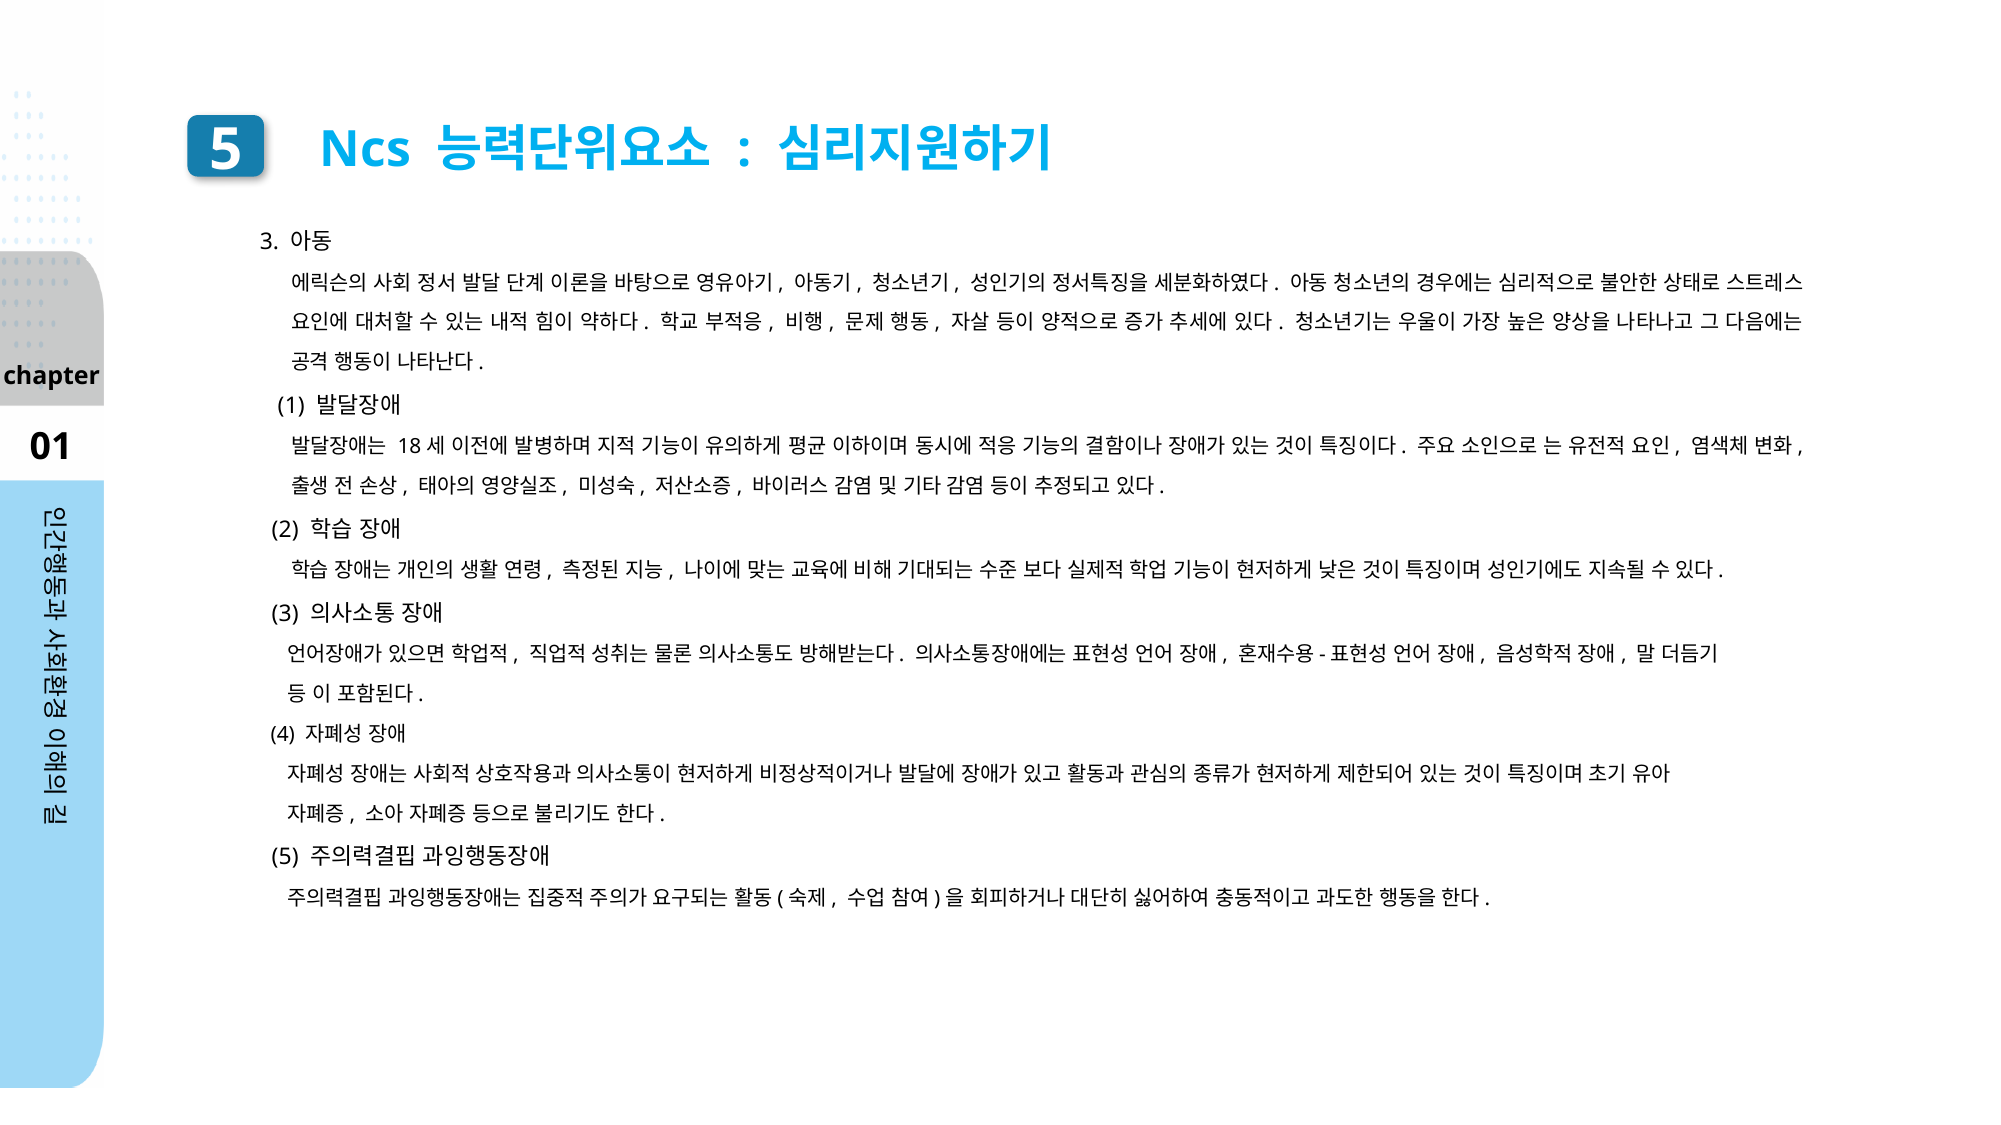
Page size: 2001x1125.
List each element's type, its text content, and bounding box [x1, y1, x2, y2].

text_box Ncs 능력단위요소 : 심리지원하기 [304, 109, 1069, 184]
text_box 3. 아동 에릭슨의 사회 정서 발달 단계 이론을 바탕으로 영유아기, 아동기, 청소년기, 성인기의 정서특징을 세분화하였다. 아동 청소년의 경우에는 심리적으로 불안한 상태로 스트레스 요인에 대처할 수 있는 내적 힘이 약하다. 학교 부적응, 비행, 문제 행동, 자살 등이 양적으로 증가 추세에 있다. 청소년기는 우울이 가장 높은 양상을 나타나고 그 다음에는 공격 행동이 나타난다. (1) 발달장애 발달장애는 18세 이전에 발병하며 지적 기능이 유의하게 평균 이하이며 동시에 적응 기능의 결함이나 장애가 있는 것이 특징이다. 주요 소인으로 는 유전적 요인, 염색체 변화, 출생 전 손상, 태아의 영양실조, 미성숙, 저산소증, 바이러스 감염 및 기타 감염 등이 추정되고 있다. (2) 학습 장애 학습 장애는 개인의 생활 연령, 측정된 지능, 나이에 맞는 교육에 비해 기대되는 수준 보다 실제적 학업 기능이 현저하게 낮은 것이 특징이며 성인기에도 지속될 수 있다. (3) 의사소통 장애 언어장애가 있으면 학업적, 직업적 성취는 물론 의사소통도 방해받는다. 의사소통장애에는 표현성 언어 장애, 혼재수용-표현성 언어 장애, 음성학적 장애, 말 더듬기 등 이 포함된다. (4) 자폐성 장애 자폐성 장애는 사회적 상호작용과 의사소통이 현저하게 비정상적이거나 발달에 장애가 있고 활동과 관심의 종류가 현저하게 제한되어 있는 것이 특징이며 초기 유아 자폐증, 소아 자폐증 등으로 불리기도 한다. (5) 주의력결핍 과잉행동장애 주의력결핍 과잉행동장애는 집중적 주의가 요구되는 활동(숙제, 수업 참여)을 회피하거나 대단히 싫어하여 충동적이고 과도한 행동을 한다. [244, 203, 1818, 917]
text_box 5 [186, 114, 266, 178]
picture [0, 0, 104, 1088]
text_box chapter [104, 352, 115, 397]
